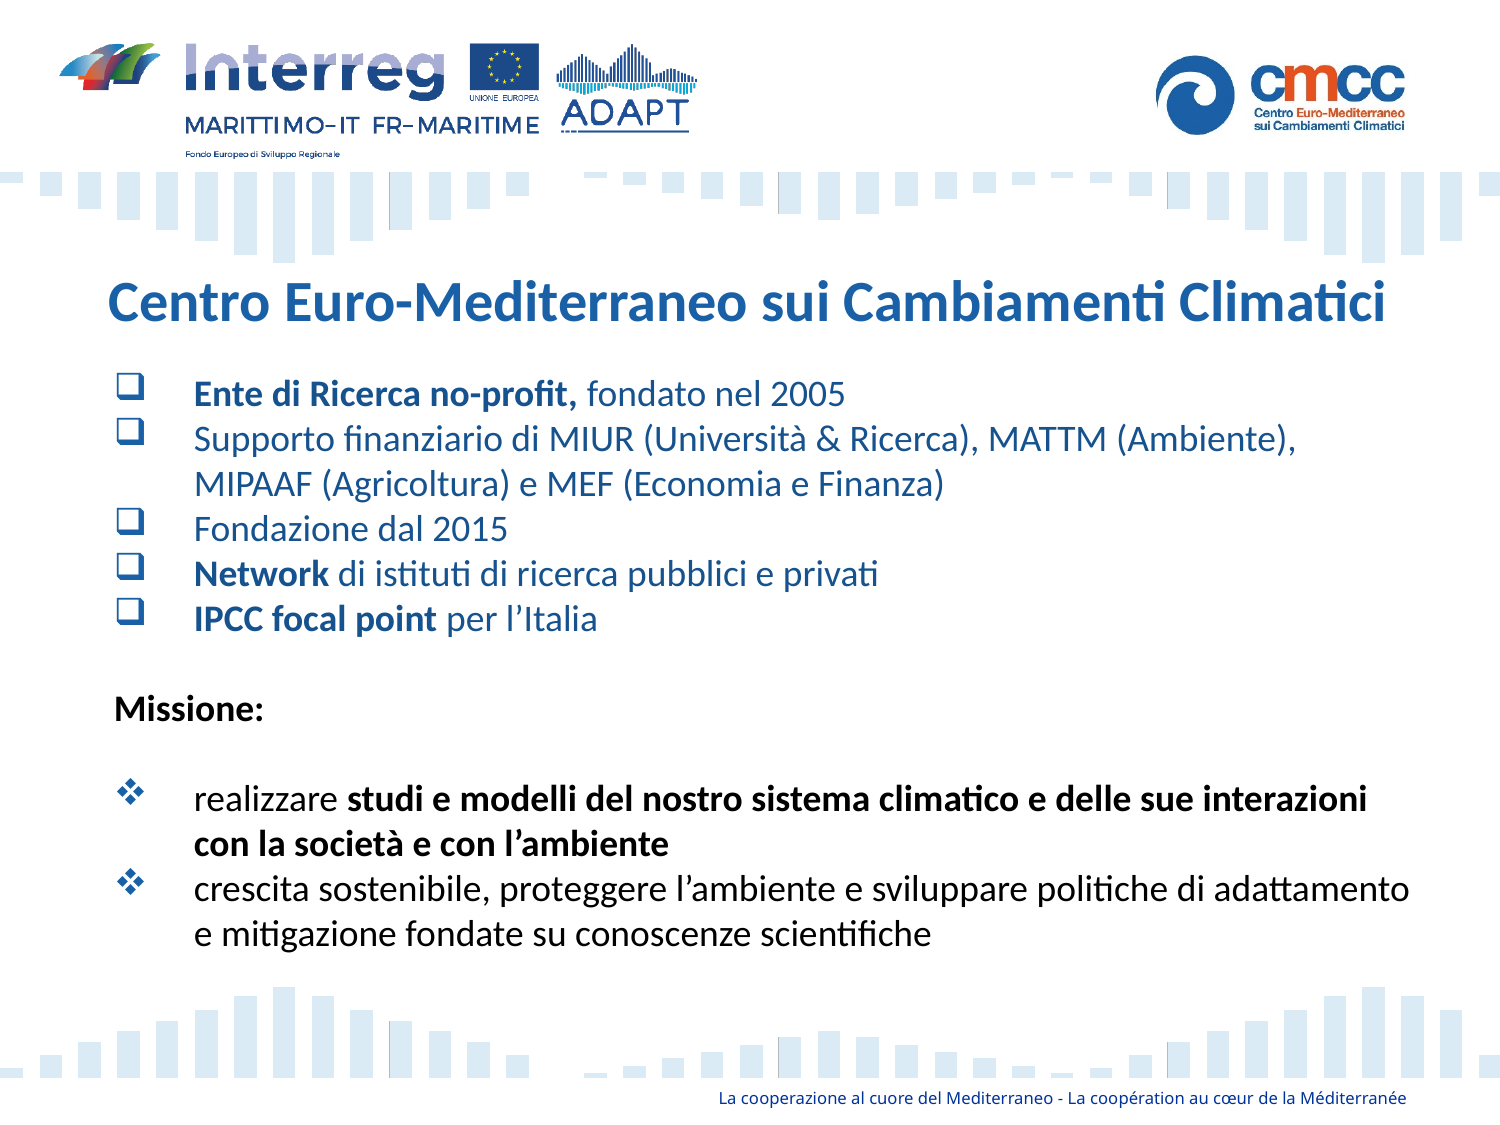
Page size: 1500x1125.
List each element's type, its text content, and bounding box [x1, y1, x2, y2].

text_box Centro Euro-Mediterraneo sui Cambiamenti Climatici [94, 255, 1403, 341]
picture [1151, 48, 1412, 136]
picture [53, 19, 703, 164]
text_box Ente di Ricerca no-profit, fondato nel 2005 Supporto finanziario di MIUR (Università & Ricerca), MATTM (Ambiente), MIPAAF (Agricoltura) e MEF (Economia e Finanza) Fondazione dal 2015 Network di istituti di ricerca pubblici e privati IPCC focal point per l’Italia Missione: realizzare studi e modelli del nostro sistema climatico e delle sue interazioni con la società e con l’ambiente crescita sostenibile, proteggere l’ambiente e sviluppare politiche di adattamento e mitigazione fondate su conoscenze scientifiche [64, 361, 1439, 976]
